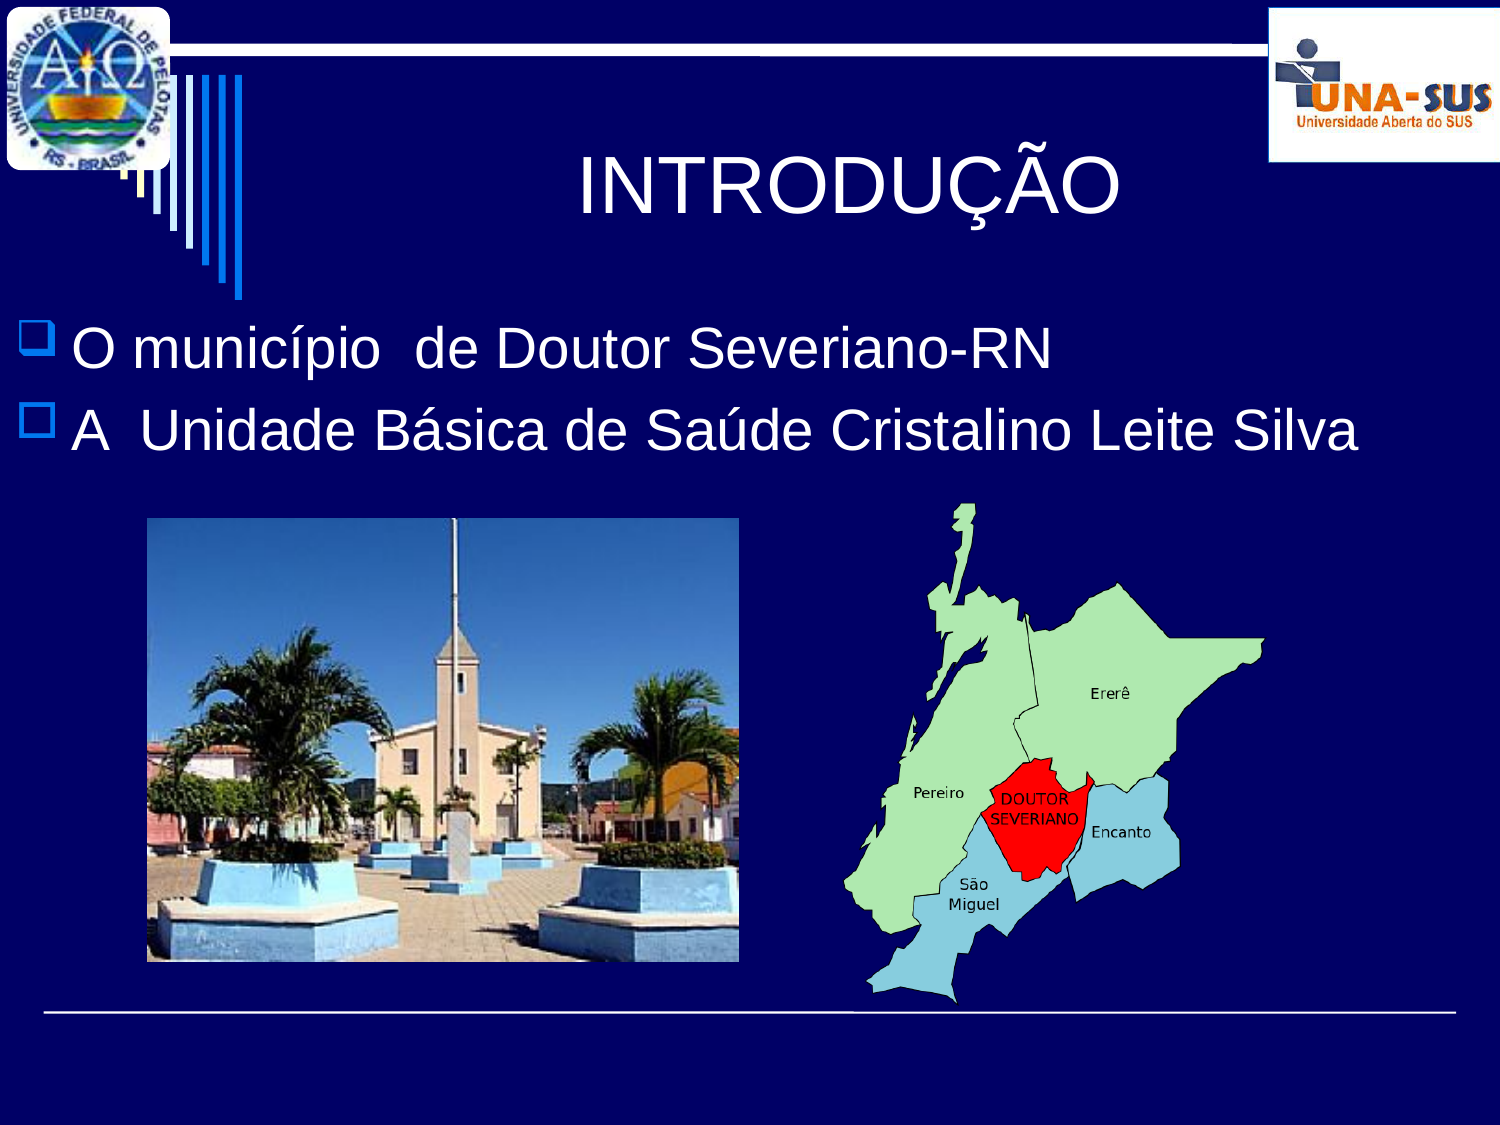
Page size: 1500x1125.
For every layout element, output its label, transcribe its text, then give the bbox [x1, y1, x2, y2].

list O município de Doutor Severiano-RN A Unidade Básica de Saúde Cristalino Leite Silva [0, 302, 1483, 491]
title INTRODUÇÃO [275, 75, 1425, 288]
picture [147, 517, 739, 962]
picture [832, 489, 1285, 1012]
picture [6, 6, 171, 171]
